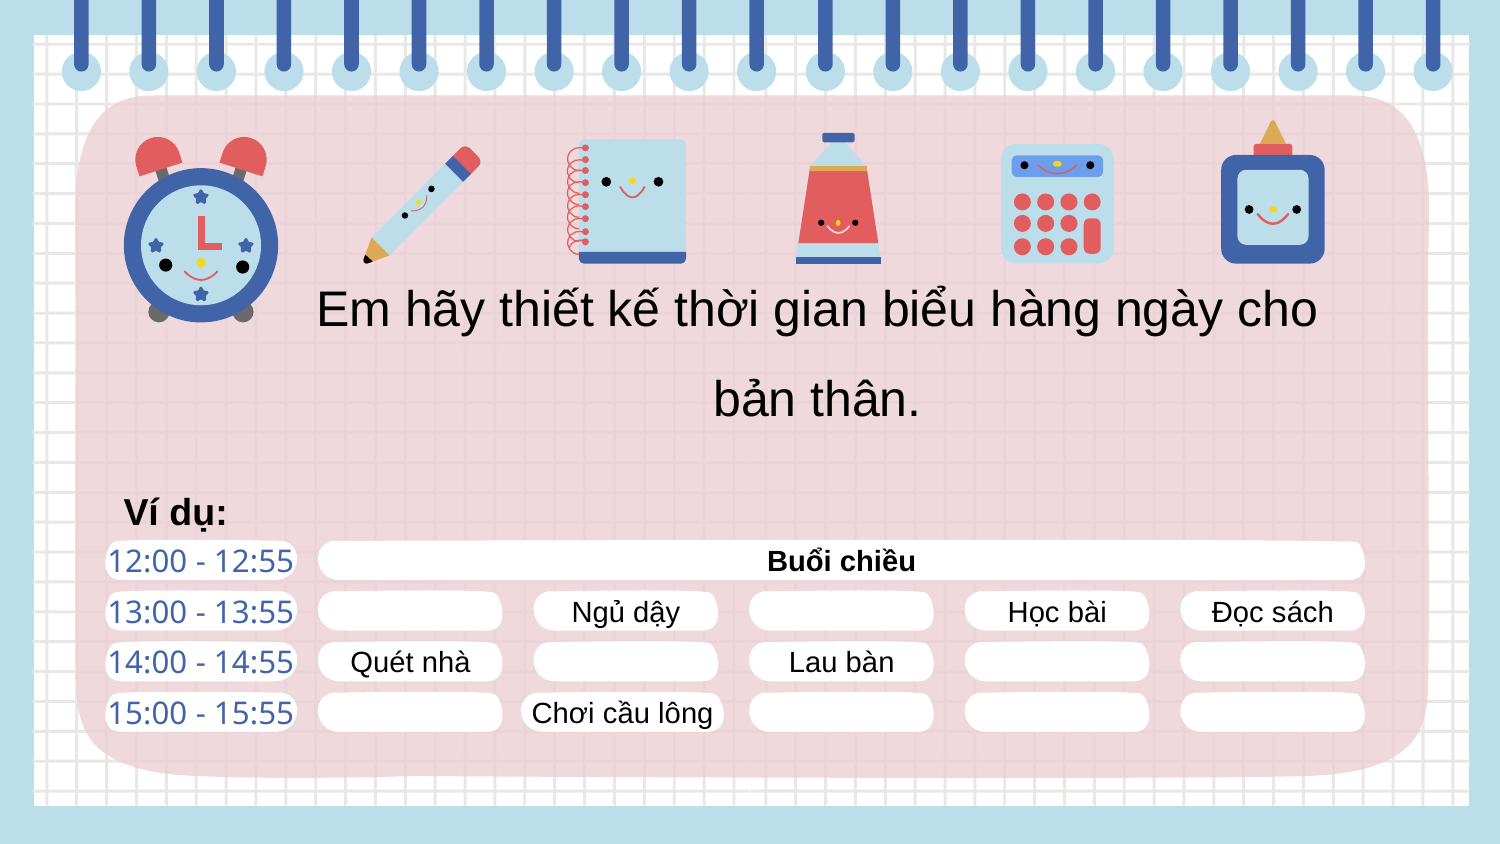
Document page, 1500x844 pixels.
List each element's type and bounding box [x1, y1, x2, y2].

text_box [1220, 119, 1325, 264]
text_box [123, 136, 279, 323]
text_box [565, 138, 687, 264]
text_box [0, 0, 1500, 840]
text_box [1000, 143, 1115, 264]
text_box [362, 146, 482, 264]
text_box [795, 132, 881, 264]
